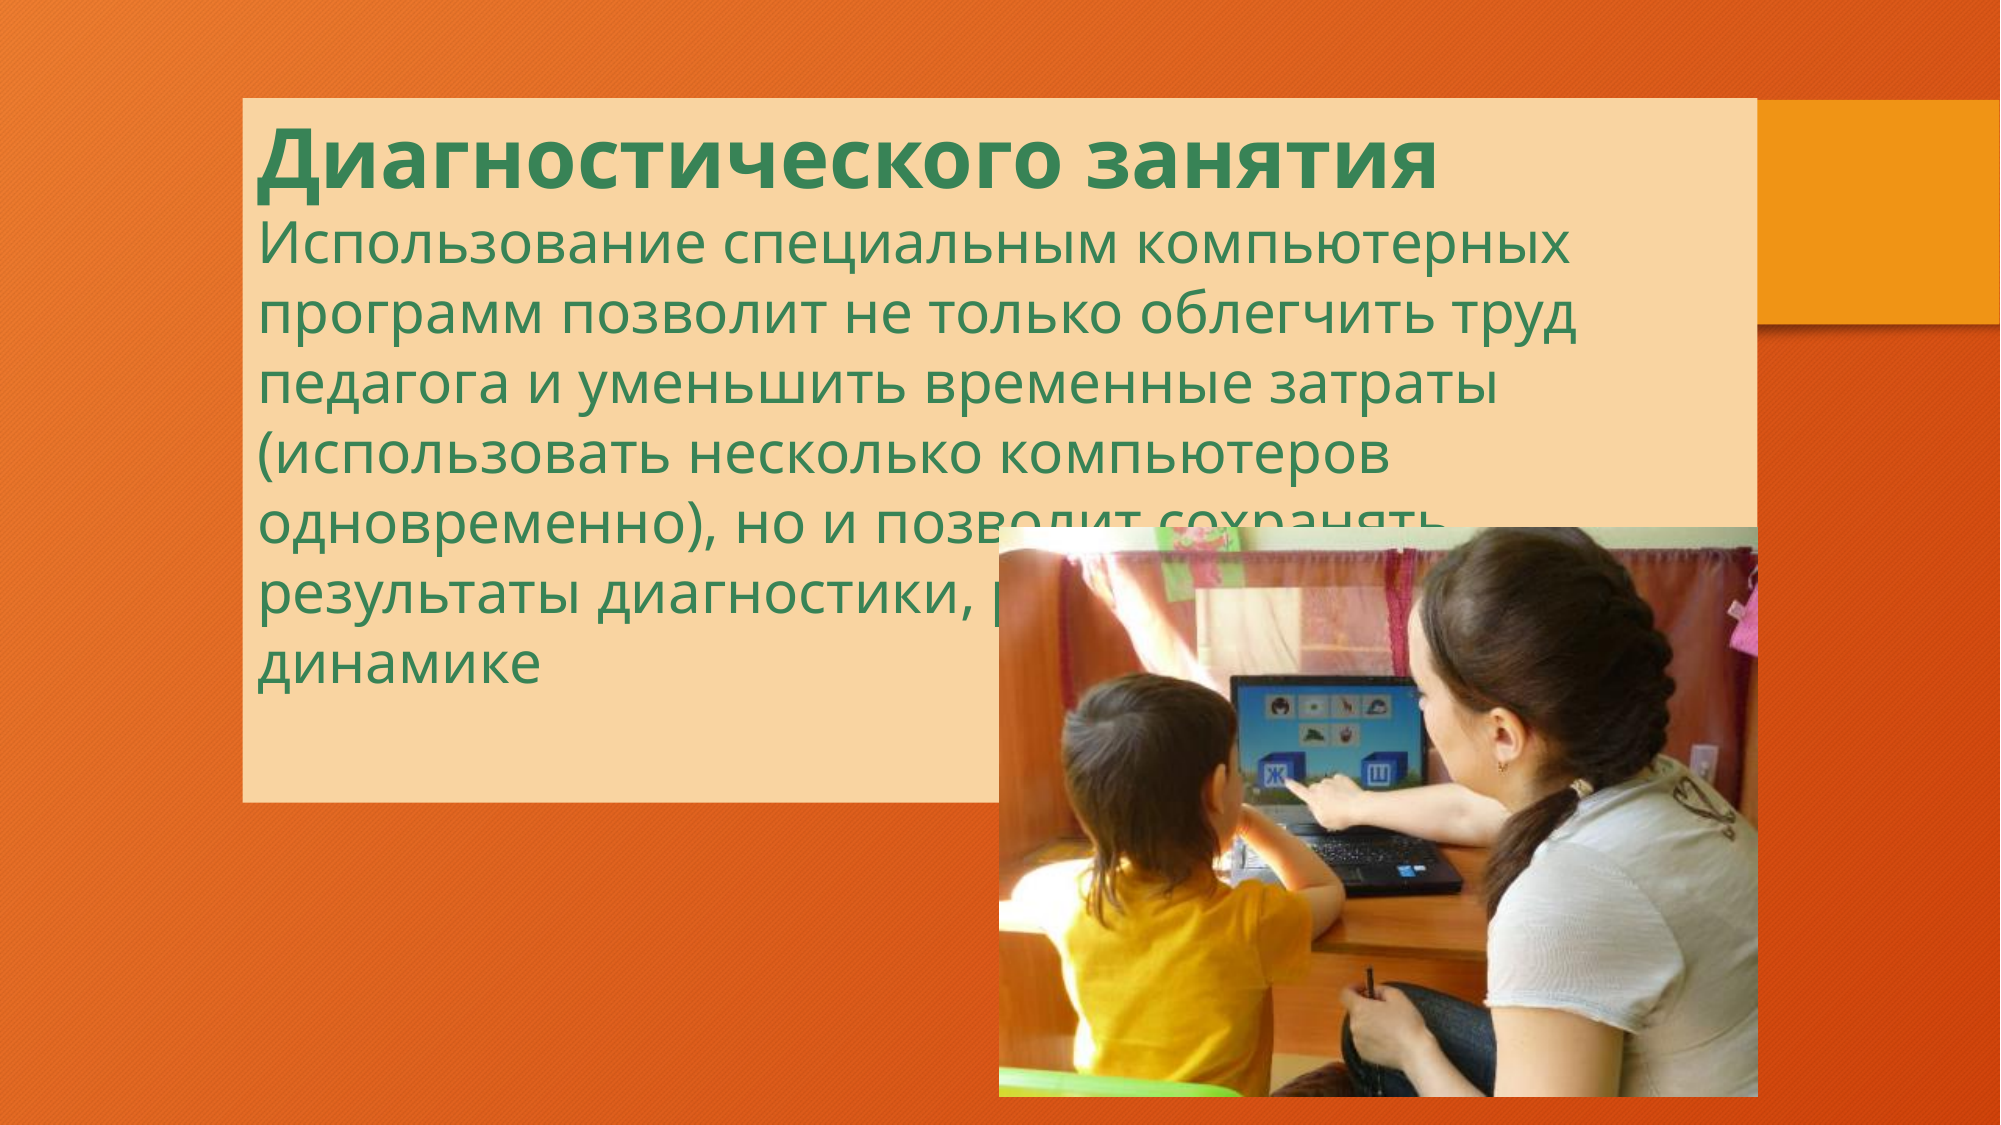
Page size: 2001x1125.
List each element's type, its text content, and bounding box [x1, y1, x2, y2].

text_box Диагностического занятия Использование специальным компьютерных программ позволит не только облегчить труд педагога и уменьшить временные затраты (использовать несколько компьютеров одновременно), но и позволит сохранять результаты диагностики, рассматривая их в динамике [242, 98, 1758, 803]
picture [998, 527, 1758, 1097]
picture [1758, 325, 2000, 347]
